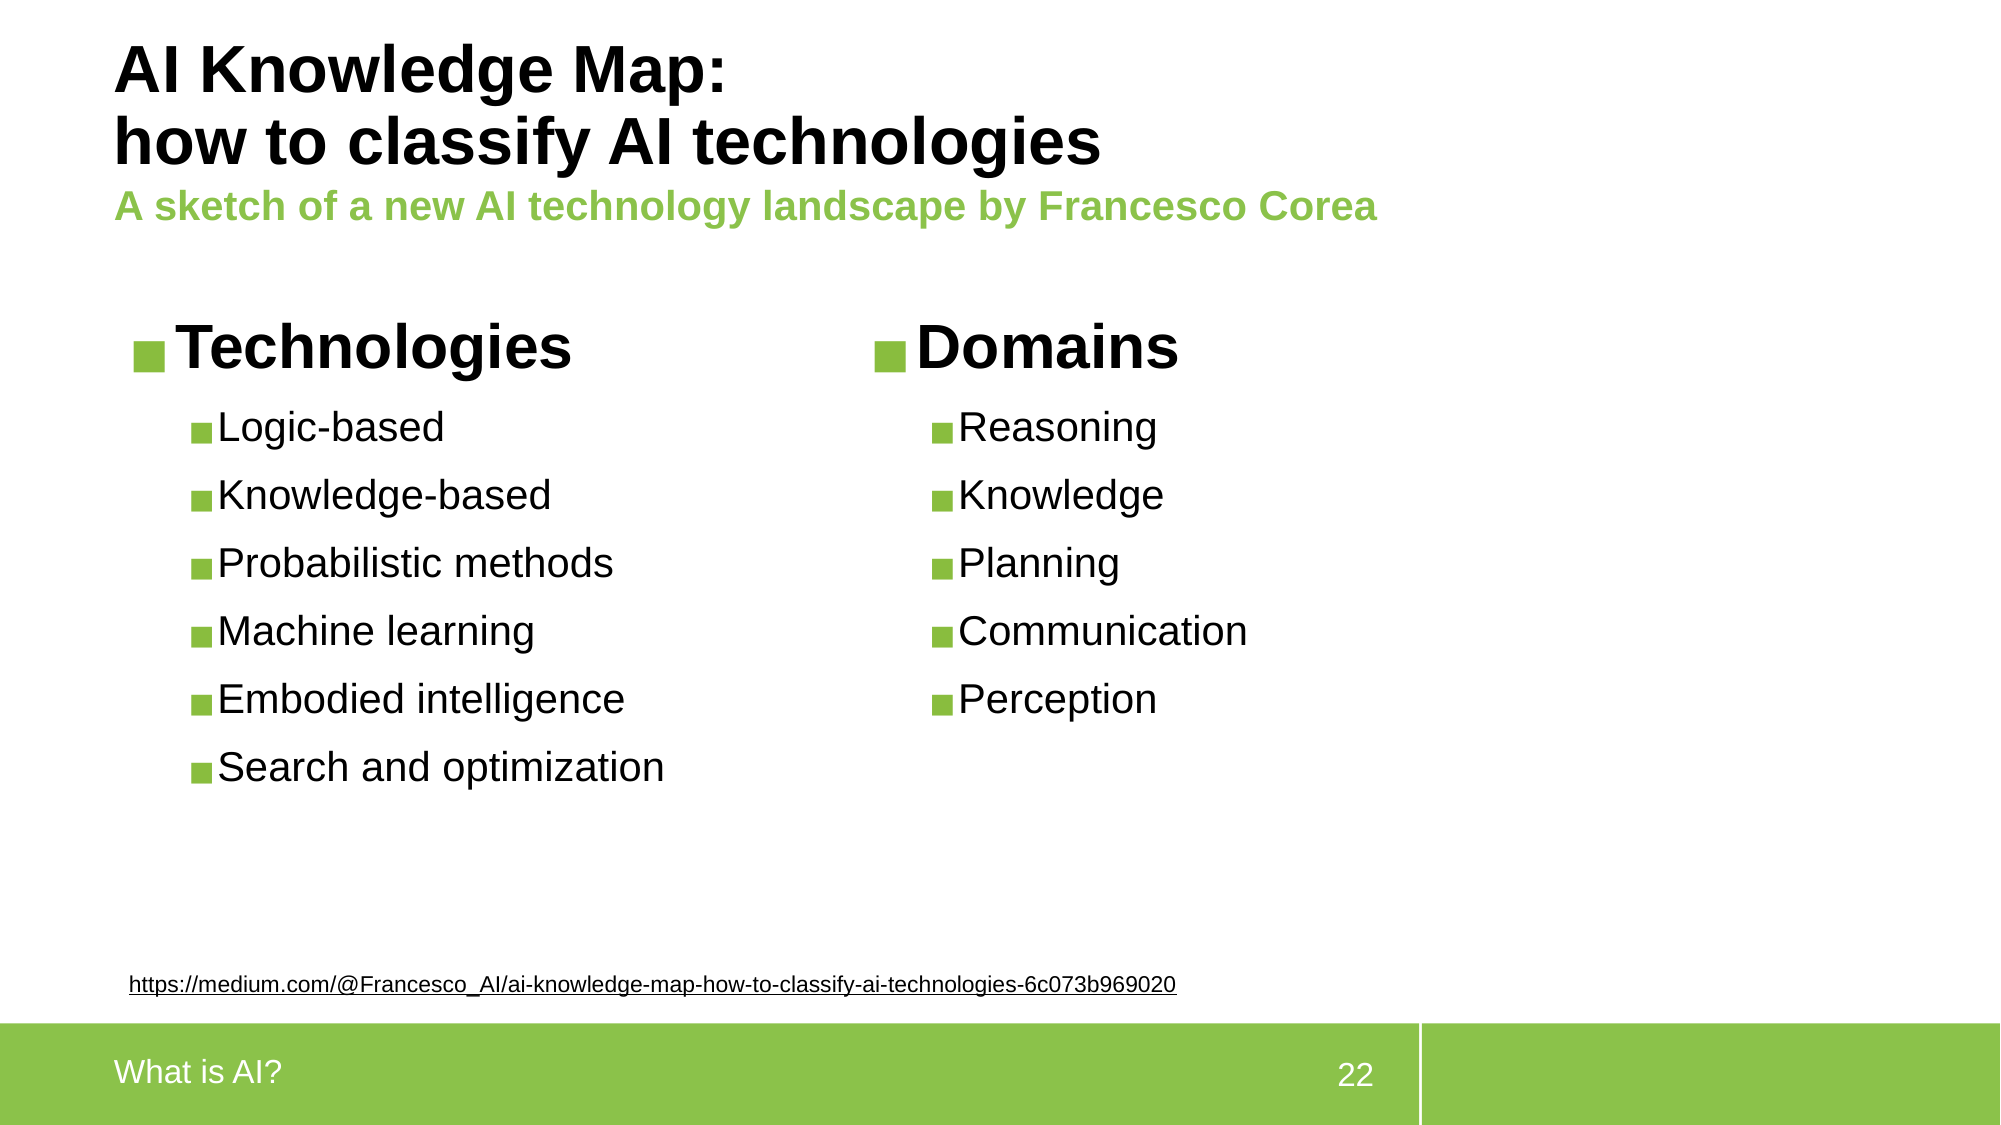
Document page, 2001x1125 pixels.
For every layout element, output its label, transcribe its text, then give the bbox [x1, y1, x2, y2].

text_box https://medium.com/@Francesco_AI/ai-knowledge-map-how-to-classify-ai-technologies-6c073b969020 [113, 962, 1403, 1005]
list A sketch of a new AI technology landscape by Francesco Corea [114, 178, 1420, 262]
text_box Domains Reasoning Knowledge Planning Communication Perception [854, 307, 2000, 1006]
list Technologies Logic-based Knowledge-based Probabilistic methods Machine learning Embodied intelligence Search and optimization [114, 307, 854, 962]
title AI Knowledge Map: how to classify AI technologies [114, 19, 1420, 178]
list What is AI? [114, 1042, 1035, 1103]
slide_number 22 [1260, 1043, 1390, 1104]
